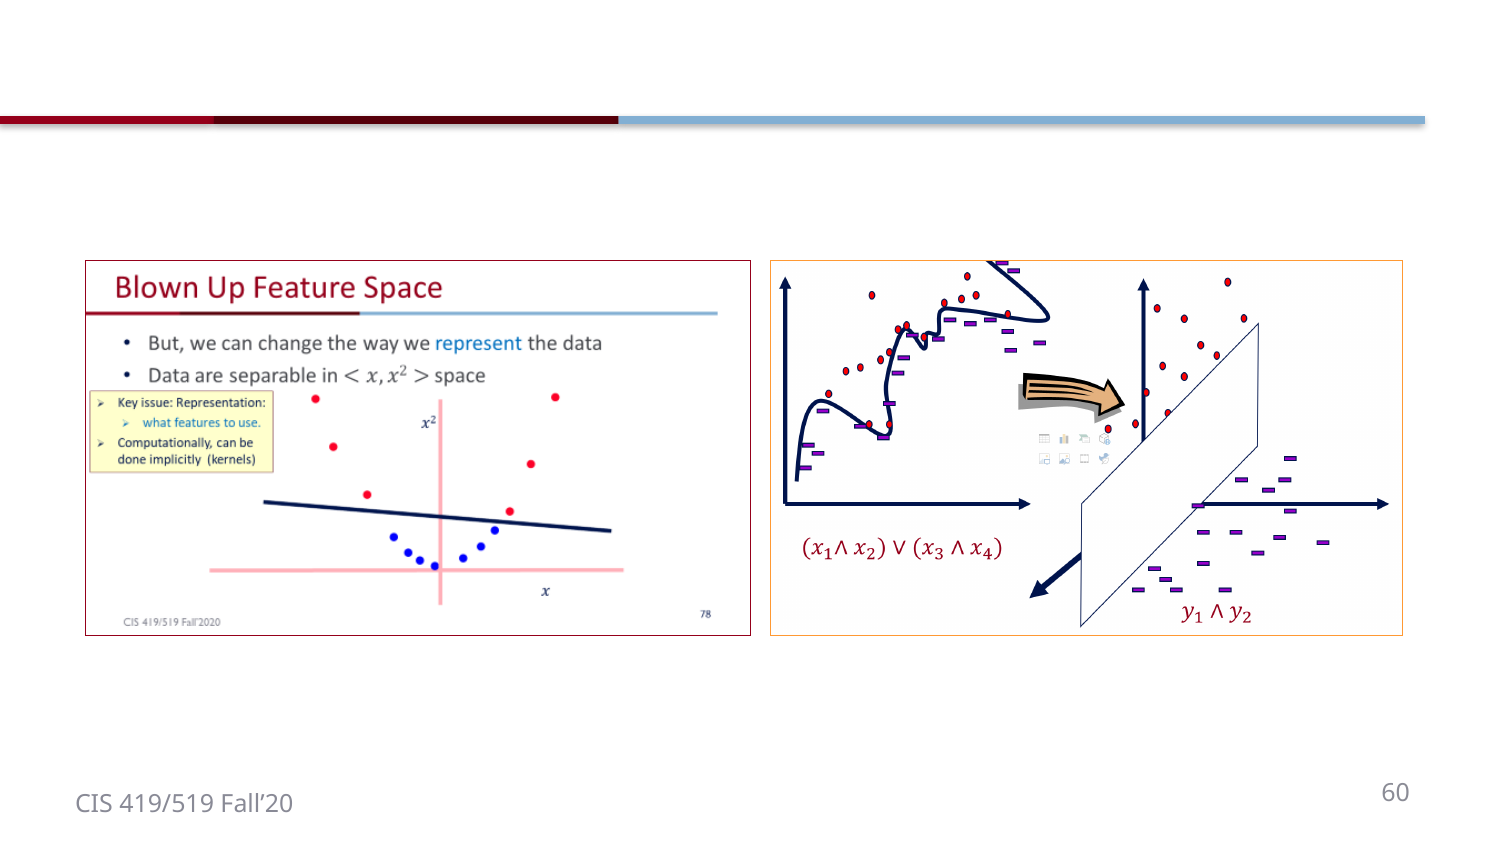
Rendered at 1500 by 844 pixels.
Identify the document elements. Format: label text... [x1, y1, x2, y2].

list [770, 260, 1404, 636]
picture [84, 260, 751, 636]
slide_number 60 [1074, 770, 1425, 816]
